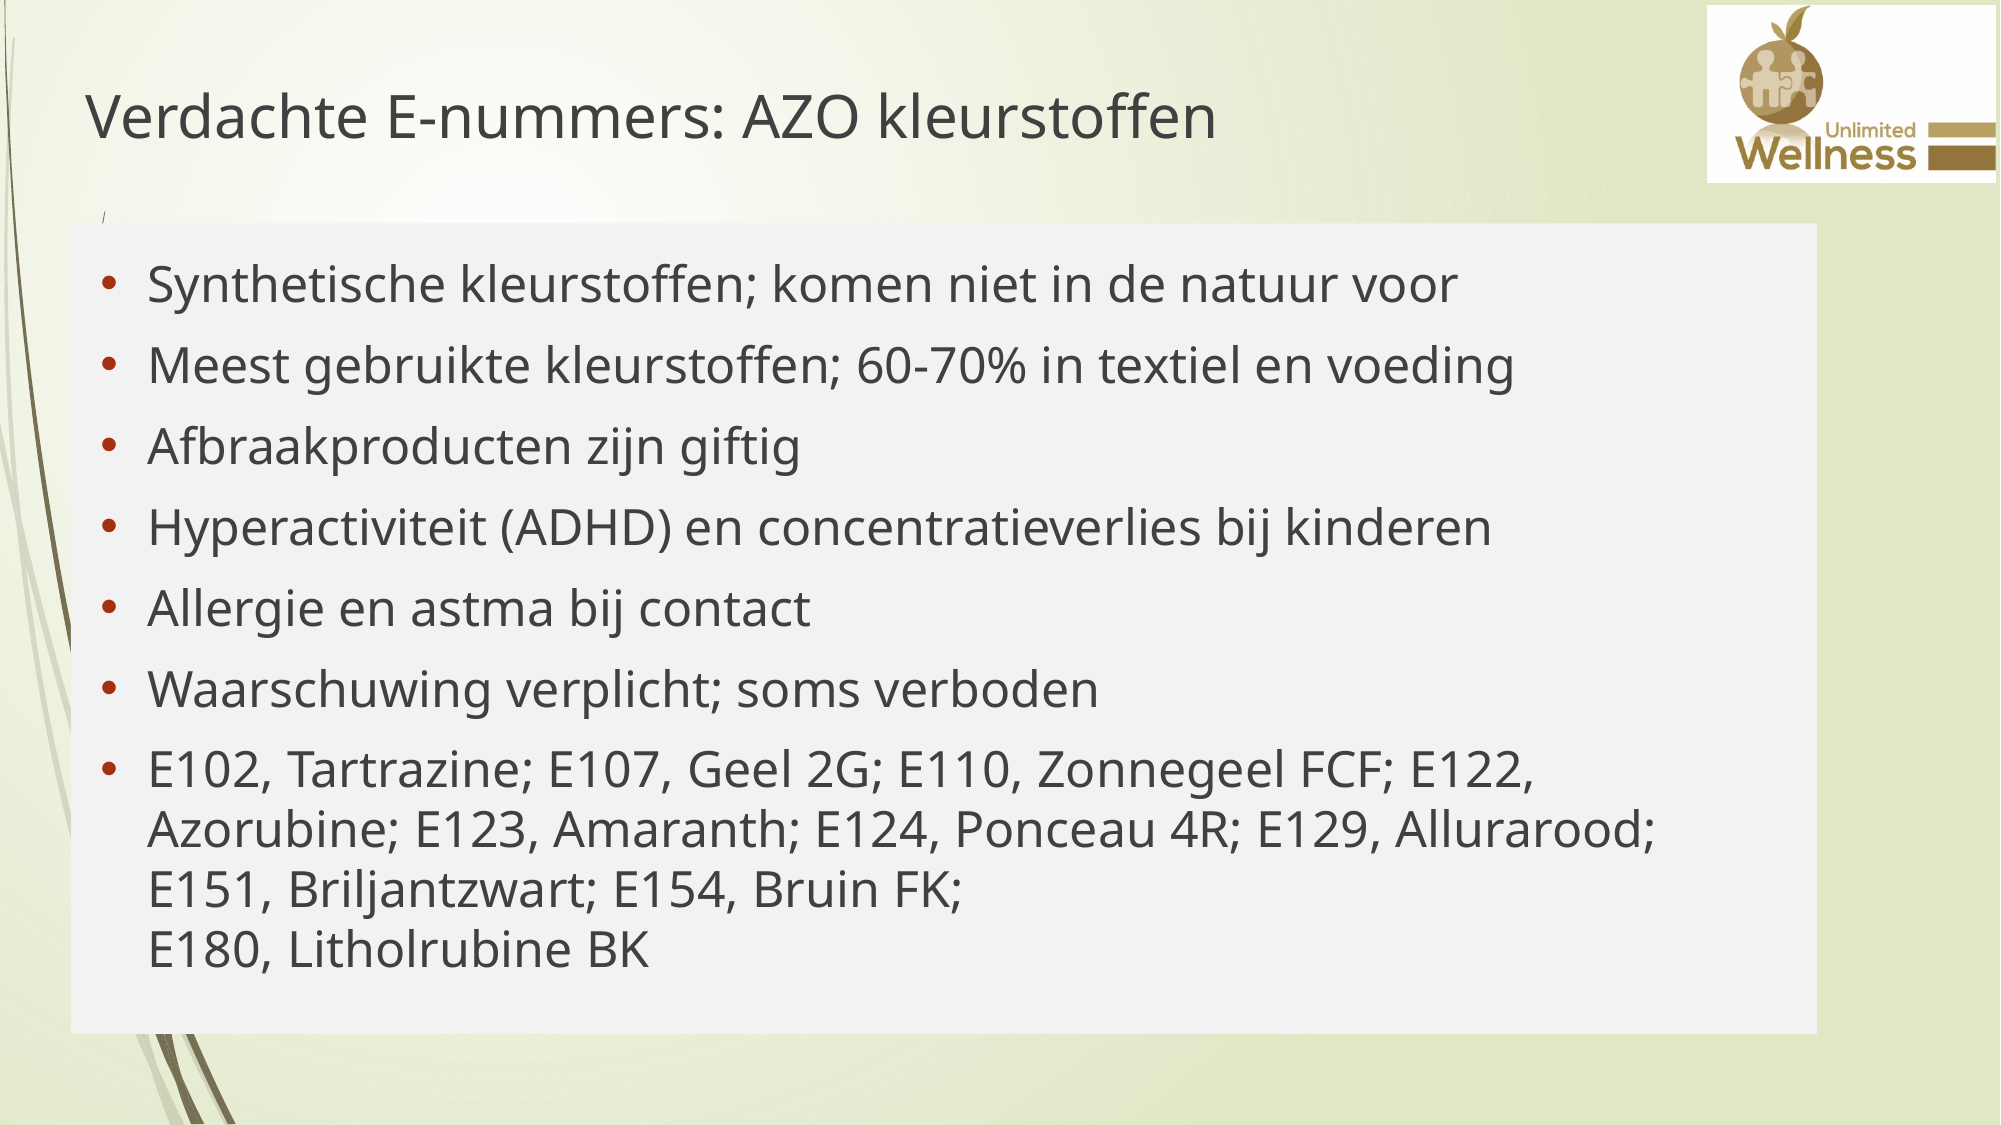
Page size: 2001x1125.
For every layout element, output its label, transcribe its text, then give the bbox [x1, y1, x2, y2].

list Synthetische kleurstoffen; komen niet in de natuur voor Meest gebruikte kleurstoffen; 60-70% in textiel en voeding Afbraakproducten zijn giftig Hyperactiviteit (ADHD) en concentratieverlies bij kinderen Allergie en astma bij contact Waarschuwing verplicht; soms verboden E102, Tartrazine; E107, Geel 2G; E110, Zonnegeel FCF; E122, Azorubine; E123, Amaranth; E124, Ponceau 4R; E129, Allurarood; E151, Briljantzwart; E154, Bruin FK; E180, Litholrubine BK [70, 223, 1818, 1034]
title Verdachte E-nummers: AZO kleurstoffen [70, 70, 1702, 158]
picture [1707, 5, 1997, 183]
